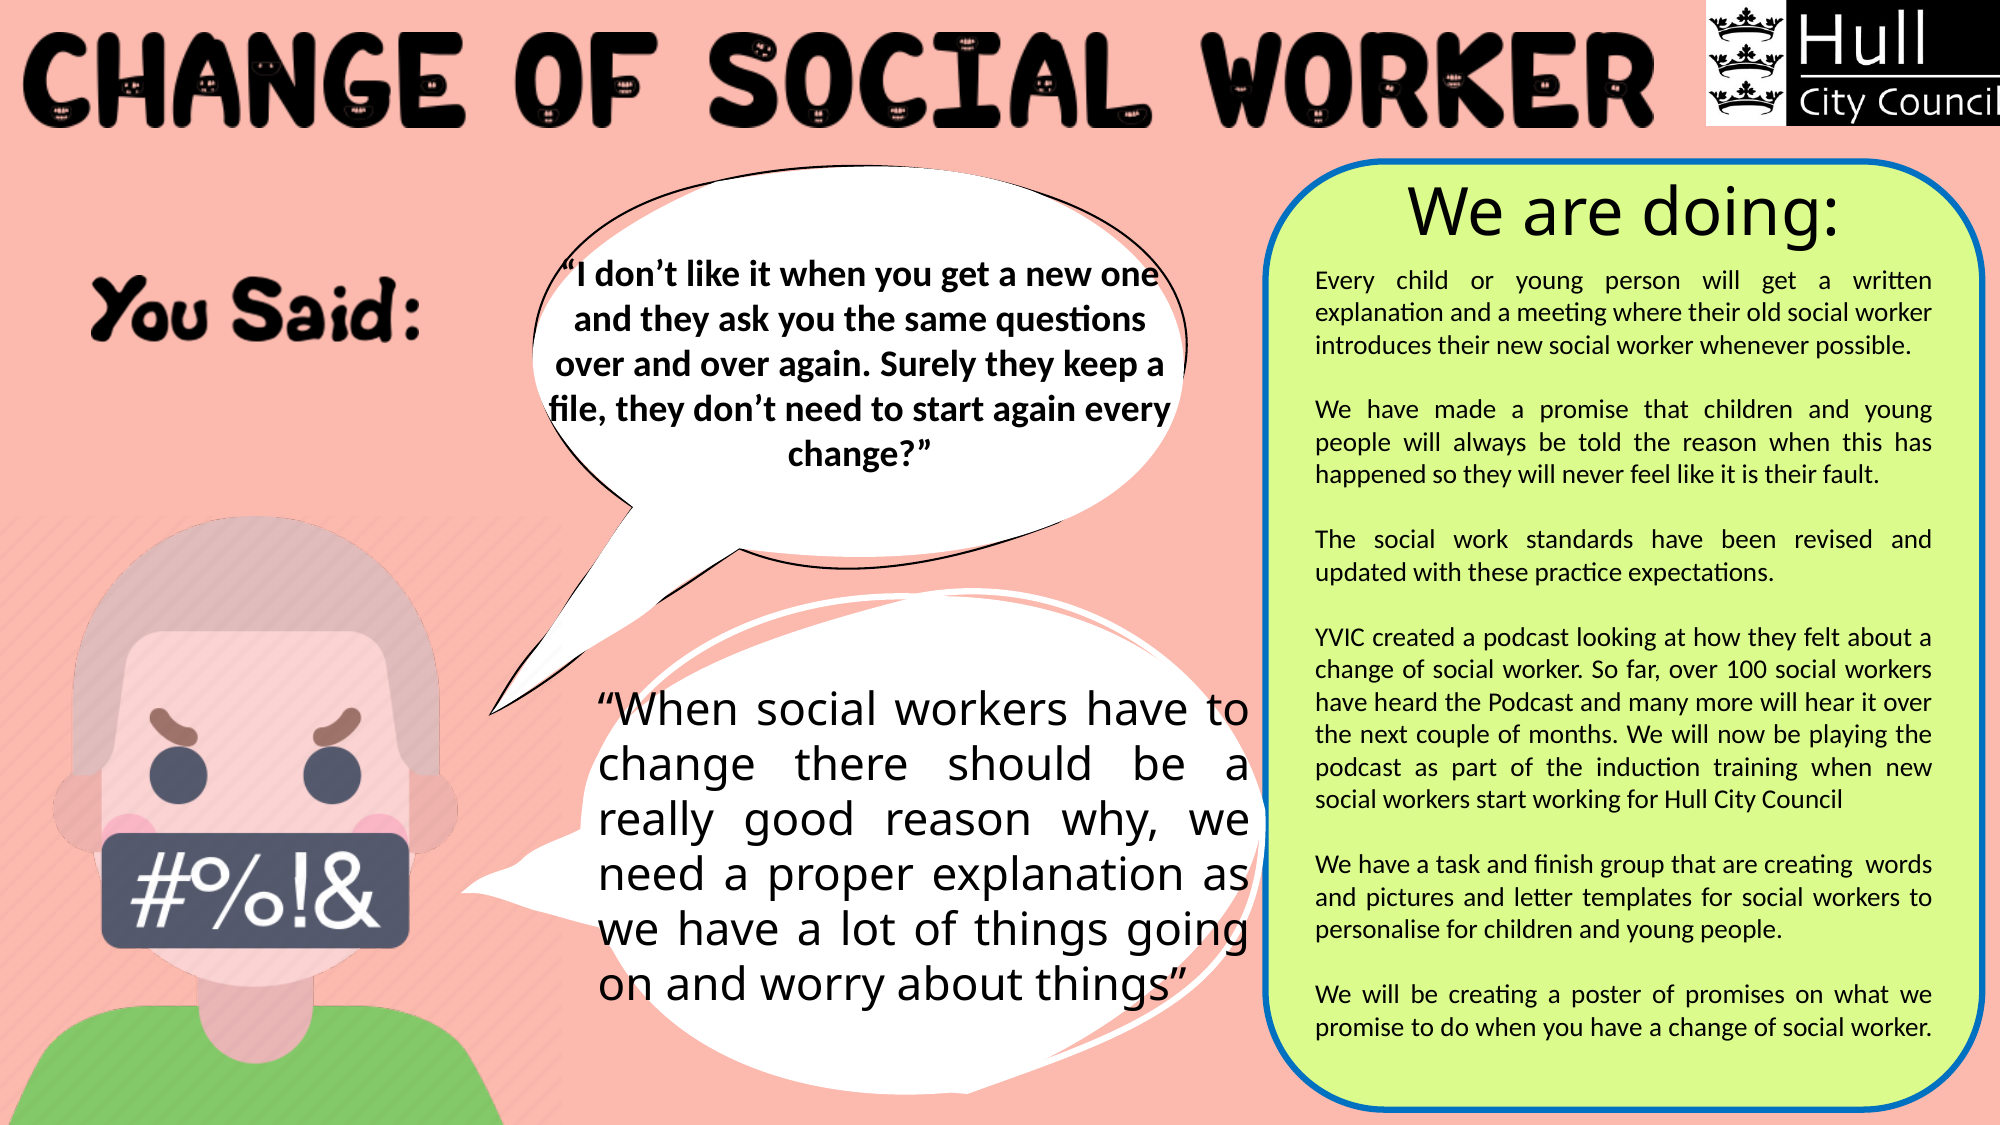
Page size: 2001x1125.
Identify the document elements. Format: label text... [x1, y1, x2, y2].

text_box Every child or young person will get a written explanation and a meeting where their old social worker introduces their new social worker whenever possible. We have made a promise that children and young people will always be told the reason when this has happened so they will never feel like it is their fault. The social work standards have been revised and updated with these practice expectations. YVIC created a podcast looking at how they felt about a change of social worker. So far, over 100 social workers have heard the Podcast and many more will hear it over the next couple of months. We will now be playing the podcast as part of the induction training when new social workers start working for Hull City Council We have a task and finish group that are creating words and pictures and letter templates for social workers to personalise for children and young people. We will be creating a poster of promises on what we promise to do when you have a change of social worker. [1264, 160, 1984, 1111]
text_box “When social workers have to change there should be a really good reason why, we need a proper explanation as we have a lot of things going on and worry about things” [562, 590, 1264, 1095]
text_box “I don’t like it when you get a new one and they ask you the same questions over and over again. Surely they keep a file, they don’t need to start again every change?” [532, 164, 1188, 671]
text_box We are doing: [1392, 161, 1856, 257]
picture [22, 31, 1654, 128]
picture [0, 516, 562, 1125]
picture [1706, 0, 2000, 126]
picture [91, 275, 419, 343]
